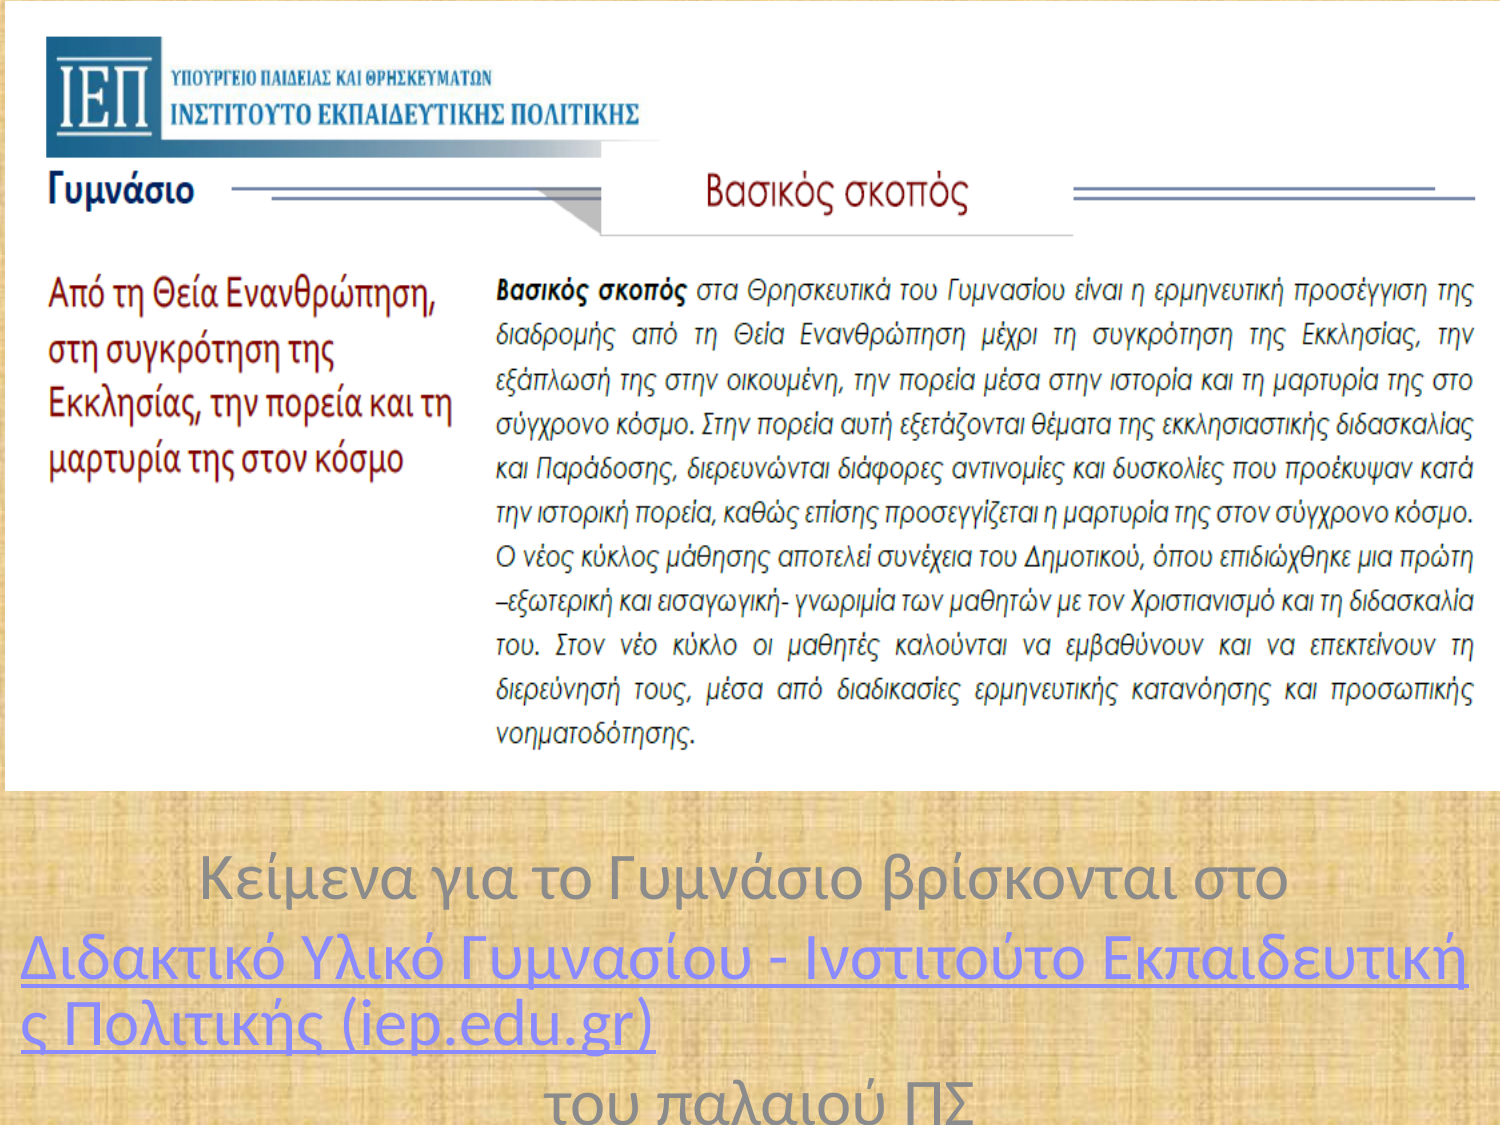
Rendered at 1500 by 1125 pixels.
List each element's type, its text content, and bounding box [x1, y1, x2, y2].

subtitle Κείμενα για το Γυμνάσιο βρίσκονται στο Διδακτικό Υλικό Γυμνασίου - Ινστιτούτο Εκπαιδευτικής Πολιτικής (iep.edu.gr) του παλαιού ΠΣ [5, 825, 1500, 1113]
picture [0, 0, 1500, 1125]
